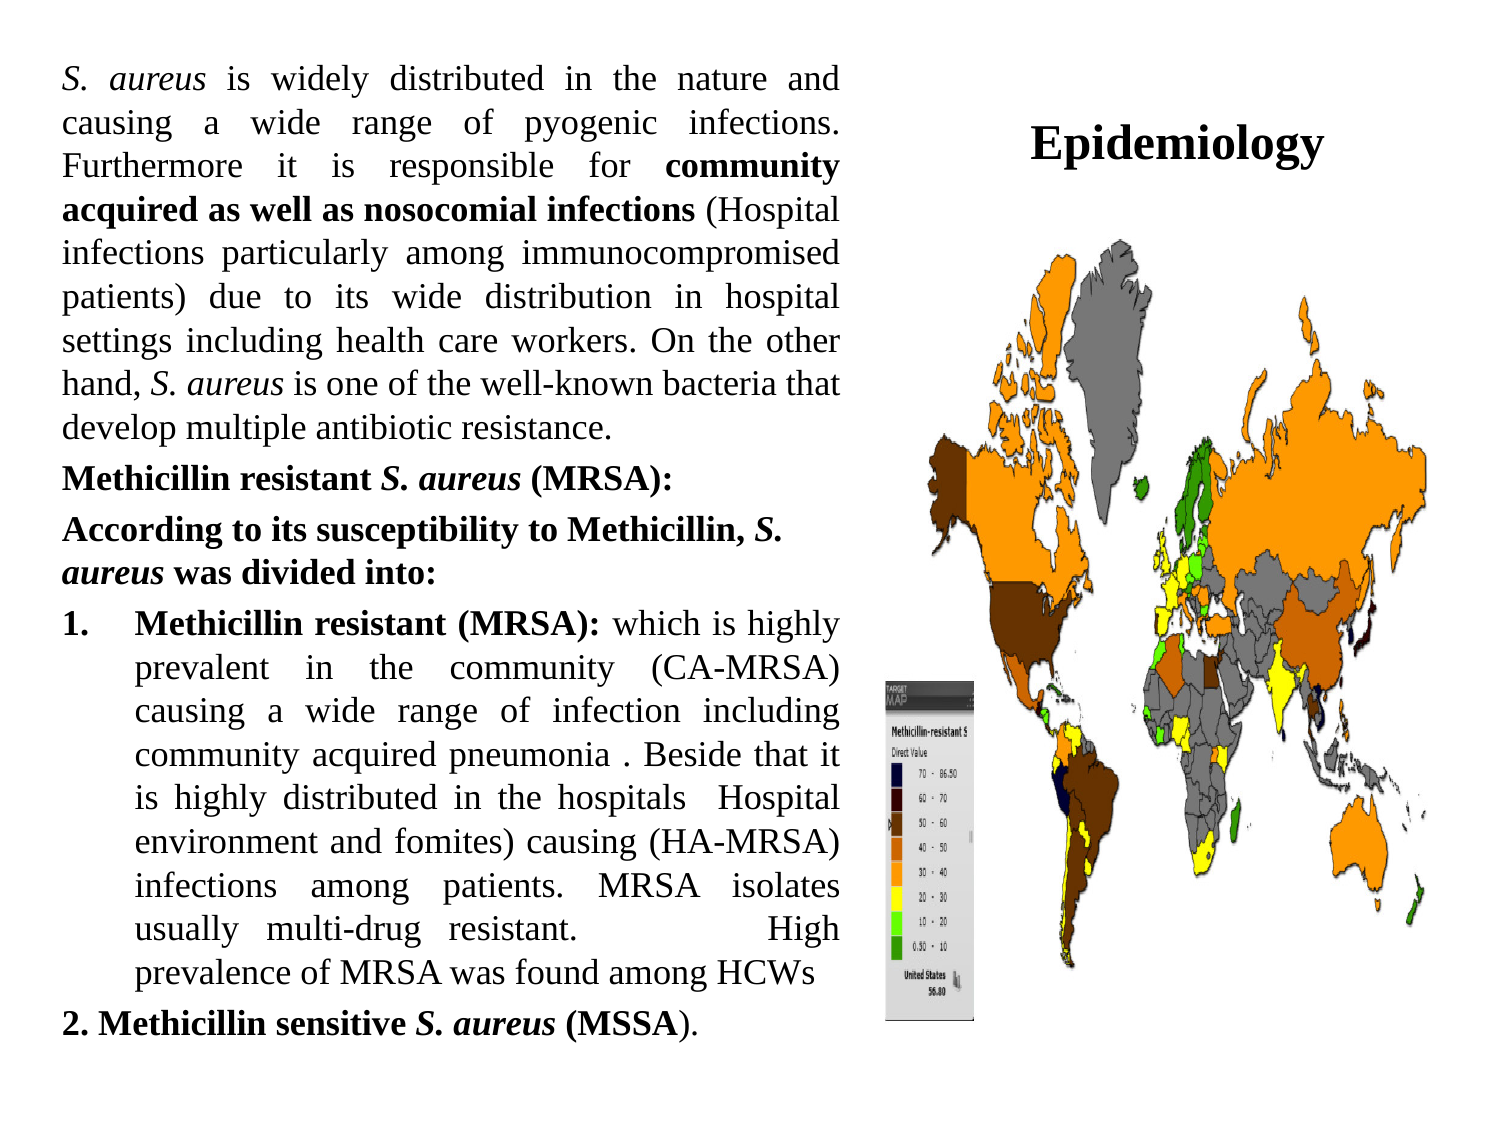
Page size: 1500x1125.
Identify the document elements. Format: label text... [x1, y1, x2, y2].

list S. aureus is widely distributed in the nature and causing a wide range of pyogenic infections. Furthermore it is responsible for community acquired as well as nosocomial infections (Hospital infections particularly among immunocompromised patients) due to its wide distribution in hospital settings including health care workers. On the other hand, S. aureus is one of the well-known bacteria that develop multiple antibiotic resistance. Methicillin resistant S. aureus (MRSA): According to its susceptibility to Methicillin, S. aureus was divided into: Methicillin resistant (MRSA): which is highly prevalent in the community (CA-MRSA) causing a wide range of infection including community acquired pneumonia . Beside that it is highly distributed in the hospitals Hospital environment and fomites) causing (HA-MRSA) infections among patients. MRSA isolates usually multi-drug resistant. High prevalence of MRSA was found among HCWs 2. Methicillin sensitive S. aureus (MSSA). [46, 46, 856, 1079]
title Epidemiology [960, 44, 1395, 182]
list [879, 184, 1500, 1036]
